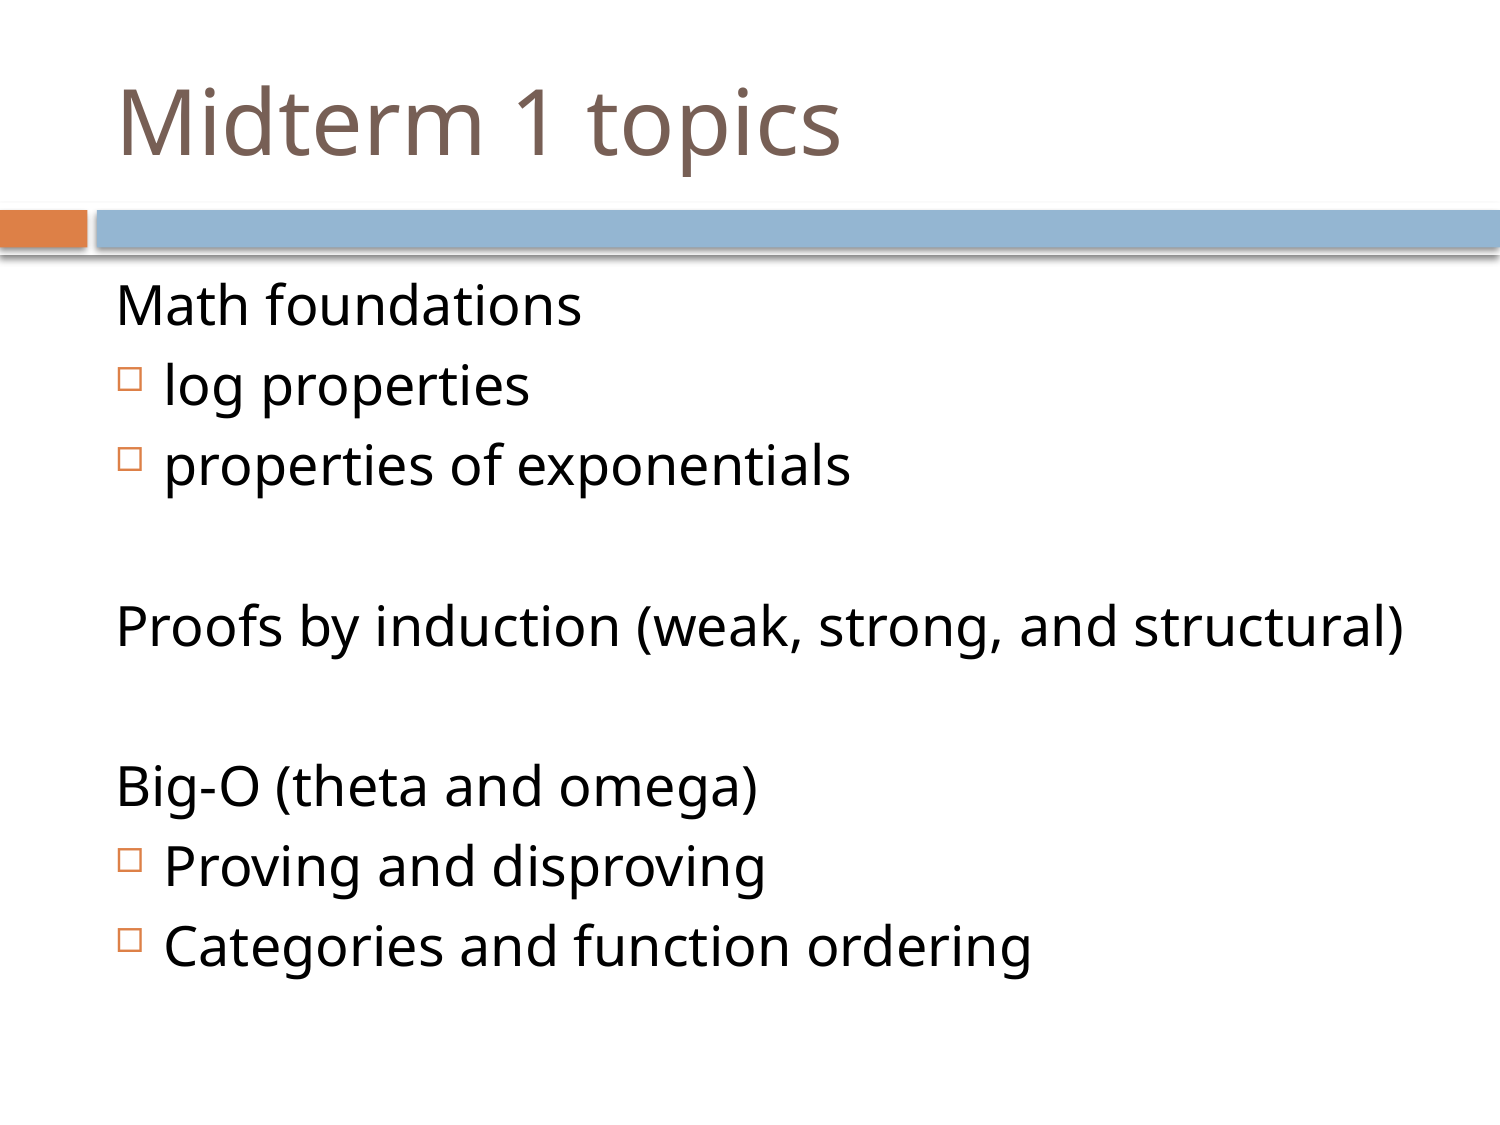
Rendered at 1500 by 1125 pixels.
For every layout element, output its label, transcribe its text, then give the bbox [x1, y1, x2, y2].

list Math foundations log properties properties of exponentials Proofs by induction (weak, strong, and structural) Big-O (theta and omega) Proving and disproving Categories and function ordering [100, 262, 1438, 1000]
title Midterm 1 topics [100, 37, 1438, 200]
